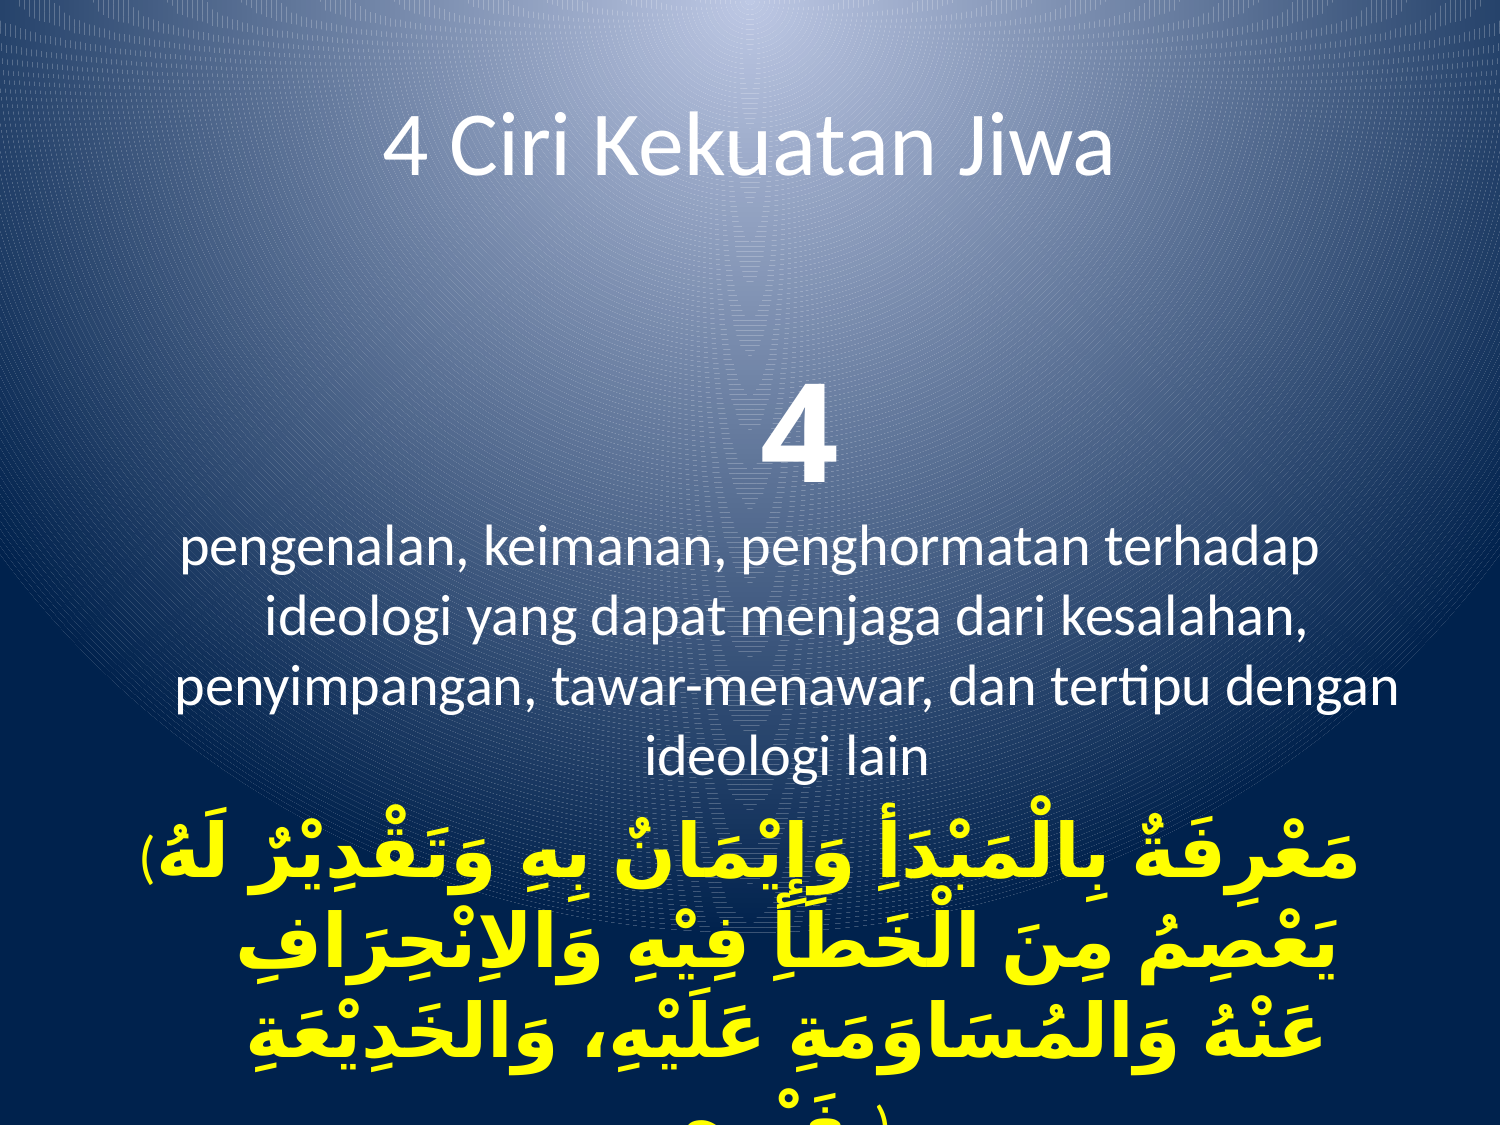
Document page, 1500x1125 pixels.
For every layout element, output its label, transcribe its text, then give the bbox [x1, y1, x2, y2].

text_box 4 [745, 337, 854, 518]
title 4 Ciri Kekuatan Jiwa [75, 45, 1425, 233]
list pengenalan, keimanan, penghormatan terhadap ideologi yang dapat menjaga dari kesalahan, penyimpangan, tawar-menawar, dan tertipu dengan ideologi lain (مَعْرِفَةٌ بِالْمَبْدَأِ وَإِيْمَانٌ بِهِ وَتَقْدِيْرٌ لَهُ يَعْصِمُ مِنَ الْخَطَأِ فِيْهِ وَالاِنْحِرَافِ عَنْهُ وَالمُسَاوَمَةِ عَلَيْهِ، وَالخَدِيْعَةِ بِغَيْرِهِ) [75, 500, 1425, 1005]
